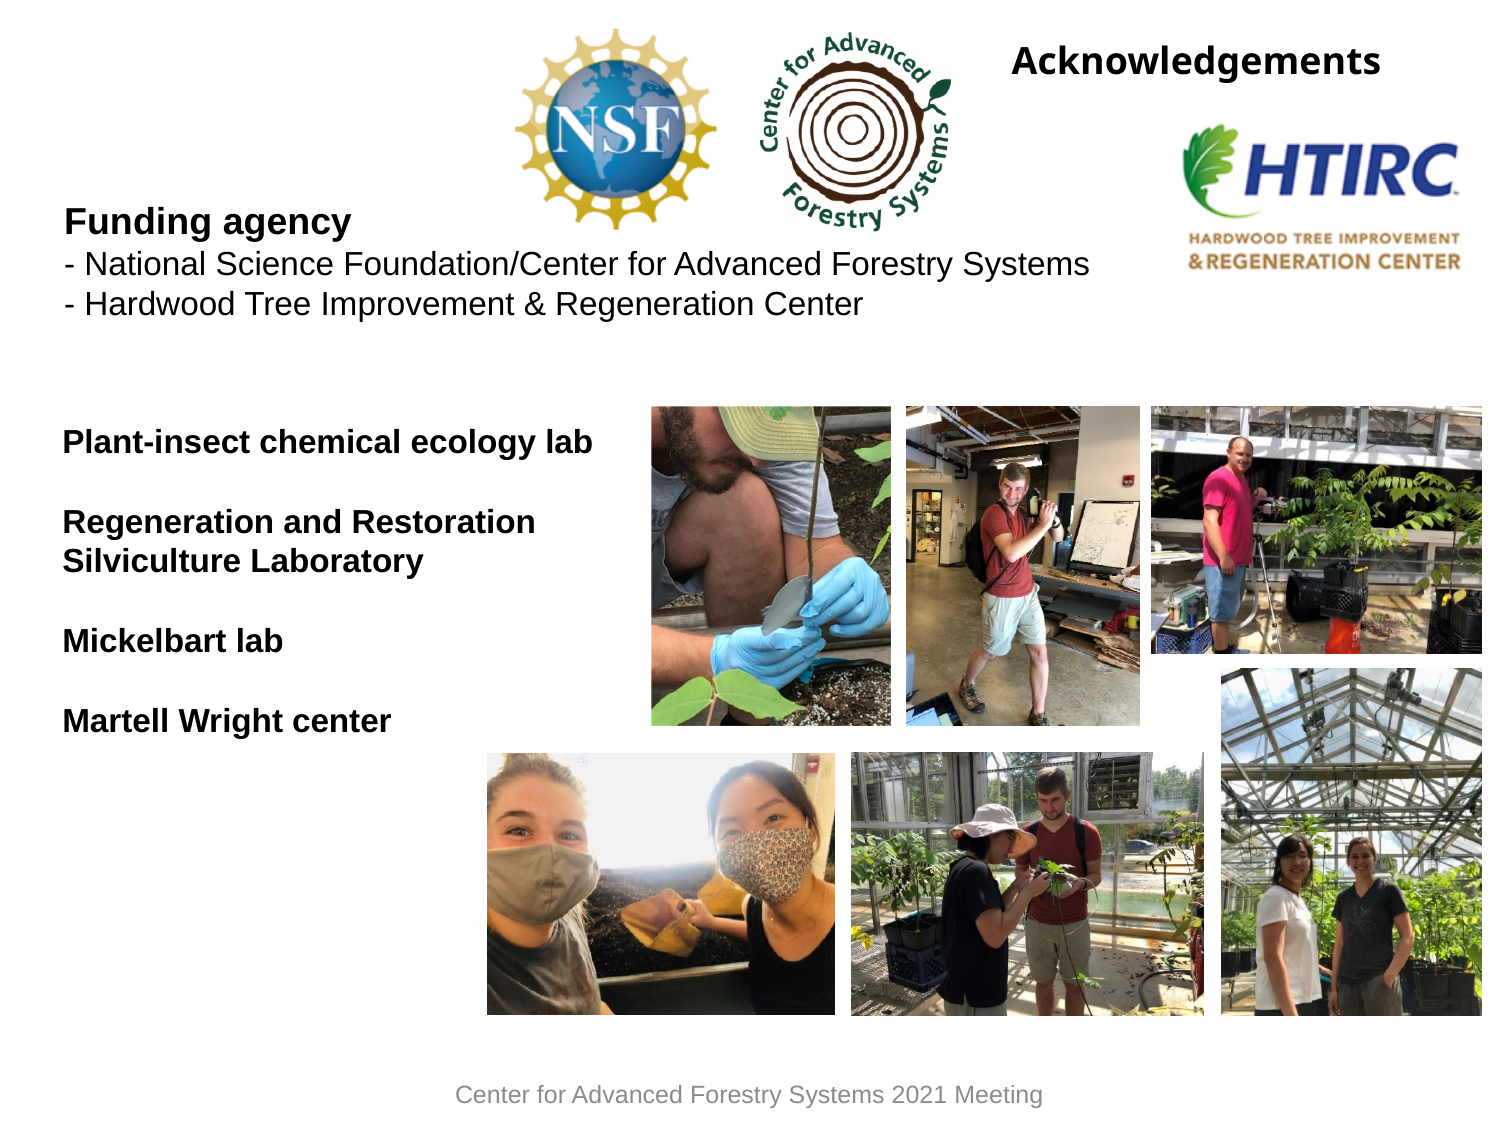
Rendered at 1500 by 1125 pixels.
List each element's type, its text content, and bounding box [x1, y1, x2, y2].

picture [851, 752, 1204, 1017]
text_box Plant-insect chemical ecology lab Regeneration and Restoration Silviculture Laboratory Mickelbart lab Martell Wright center [47, 412, 636, 747]
picture [1164, 114, 1480, 293]
picture [749, 26, 965, 235]
text_box Funding agency - National Science Foundation/Center for Advanced Forestry Systems - Hardwood Tree Improvement & Regeneration Center [49, 189, 1331, 330]
picture [508, 23, 735, 240]
picture [1151, 406, 1482, 654]
picture [486, 752, 835, 1015]
text_box Center for Advanced Forestry Systems 2021 Meeting [412, 1063, 1088, 1124]
picture [611, 405, 1140, 726]
text_box Acknowledgements [1064, 29, 1397, 90]
picture [1220, 668, 1482, 1017]
